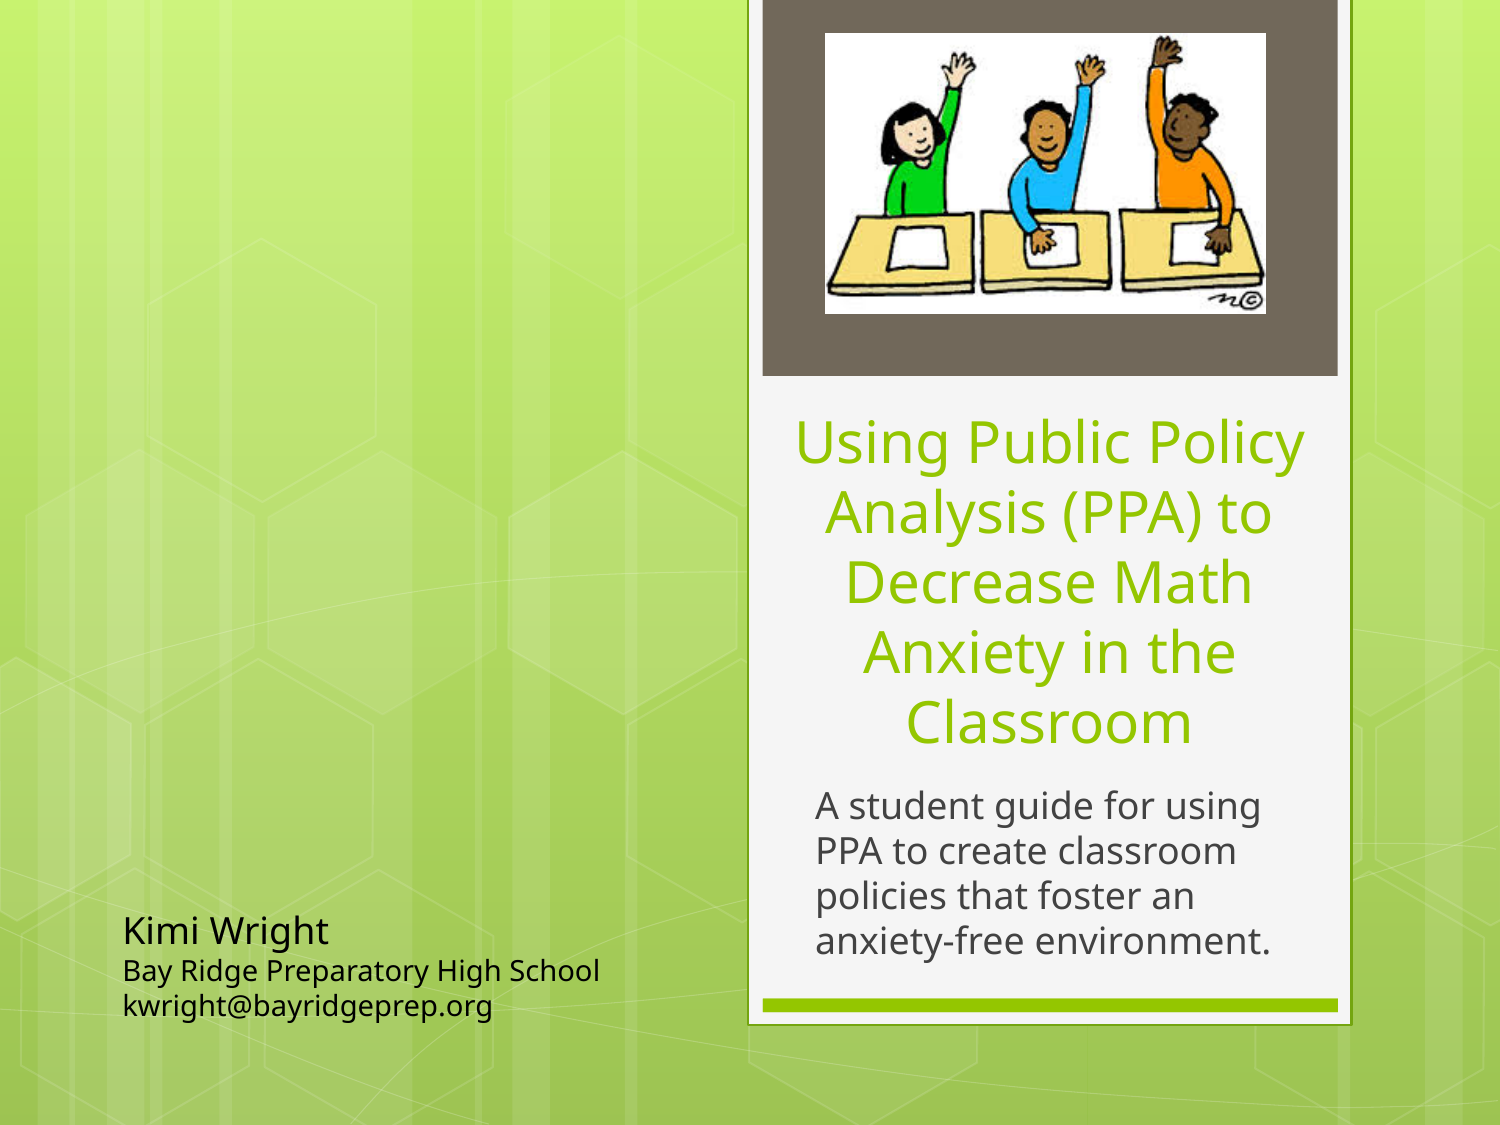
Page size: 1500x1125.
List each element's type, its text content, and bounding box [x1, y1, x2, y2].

subtitle A student guide for using PPA to create classroom policies that foster an anxiety-free environment. [800, 774, 1343, 982]
text_box Kimi Wright Bay Ridge Preparatory High School kwright@bayridgeprep.org [107, 899, 650, 1030]
title Using Public Policy Analysis (PPA) to Decrease Math Anxiety in the Classroom [750, 487, 1350, 763]
picture [824, 33, 1266, 314]
